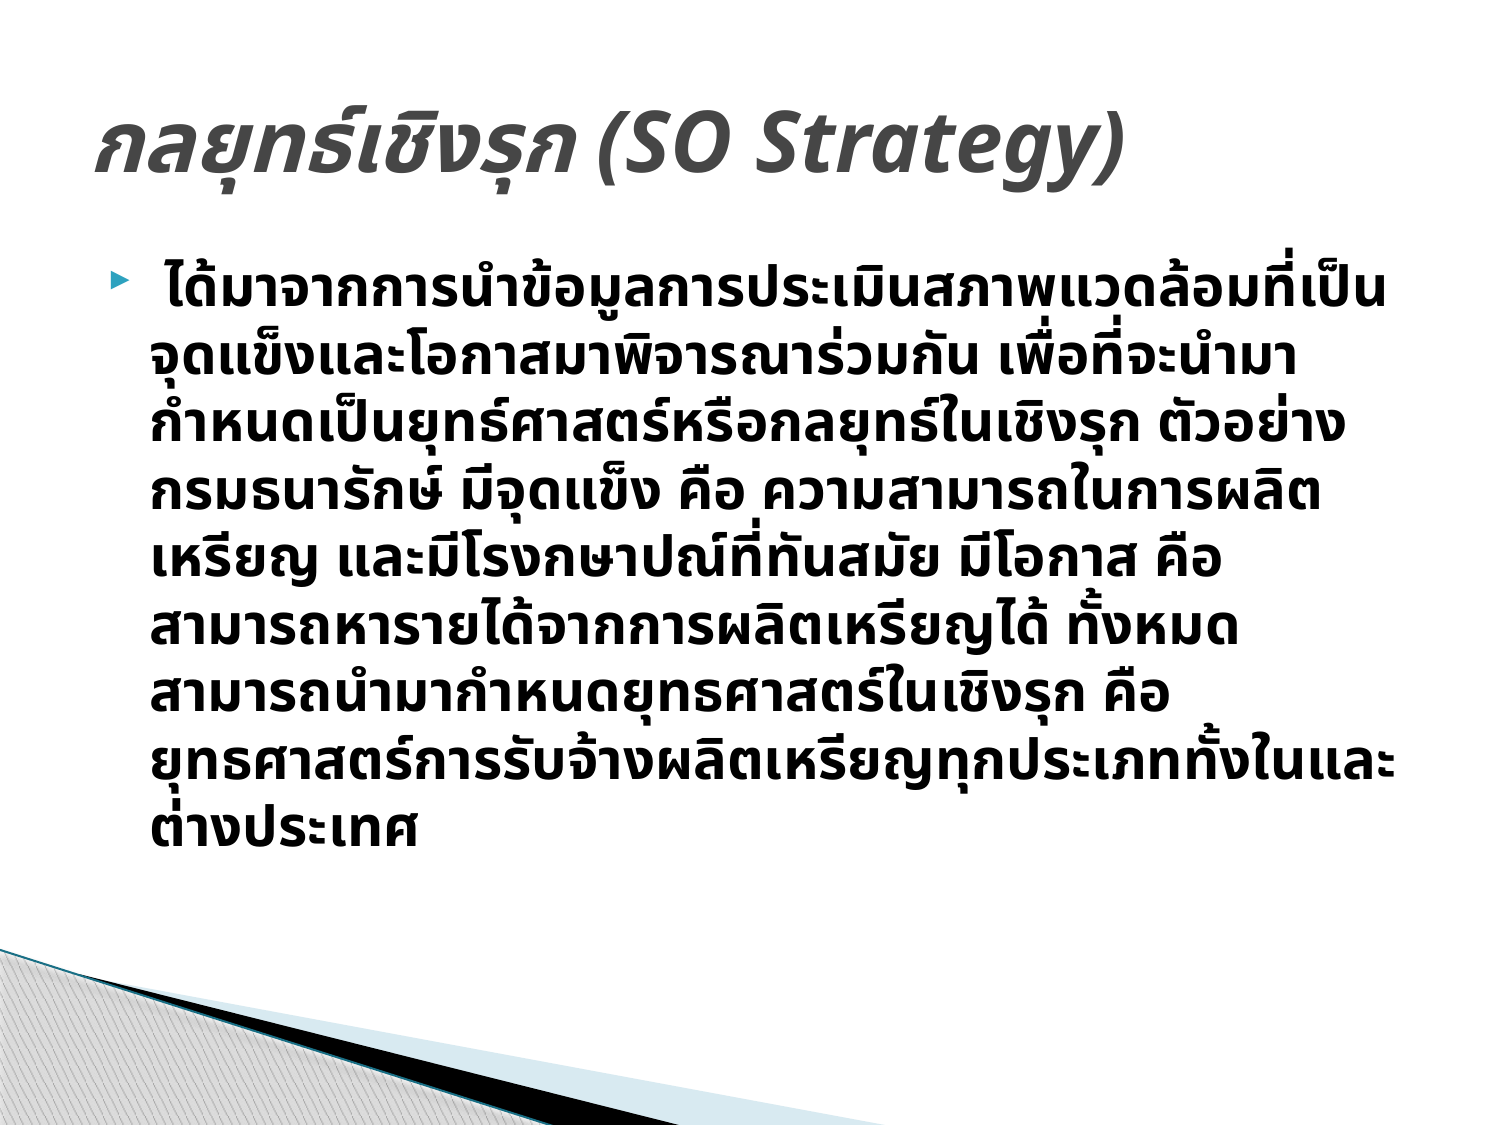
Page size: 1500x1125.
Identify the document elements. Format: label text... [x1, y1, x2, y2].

title กลยุทธ์เชิงรุก (SO Strategy) [75, 45, 1425, 233]
list ได้มาจากการนำข้อมูลการประเมินสภาพแวดล้อมที่เป็นจุดแข็งและโอกาสมาพิจารณาร่วมกัน เพื่อที่จะนำมากำหนดเป็นยุทธ์ศาสตร์หรือกลยุทธ์ในเชิงรุก ตัวอย่าง กรมธนารักษ์ มีจุดแข็ง คือ ความสามารถในการผลิตเหรียญ และมีโรงกษาปณ์ที่ทันสมัย มีโอกาส คือ สามารถหารายได้จากการผลิตเหรียญได้ ทั้งหมดสามารถนำมากำหนดยุทธศาสตร์ในเชิงรุก คือ ยุทธศาสตร์การรับจ้างผลิตเหรียญทุกประเภททั้งในและต่างประเทศ [75, 243, 1425, 986]
